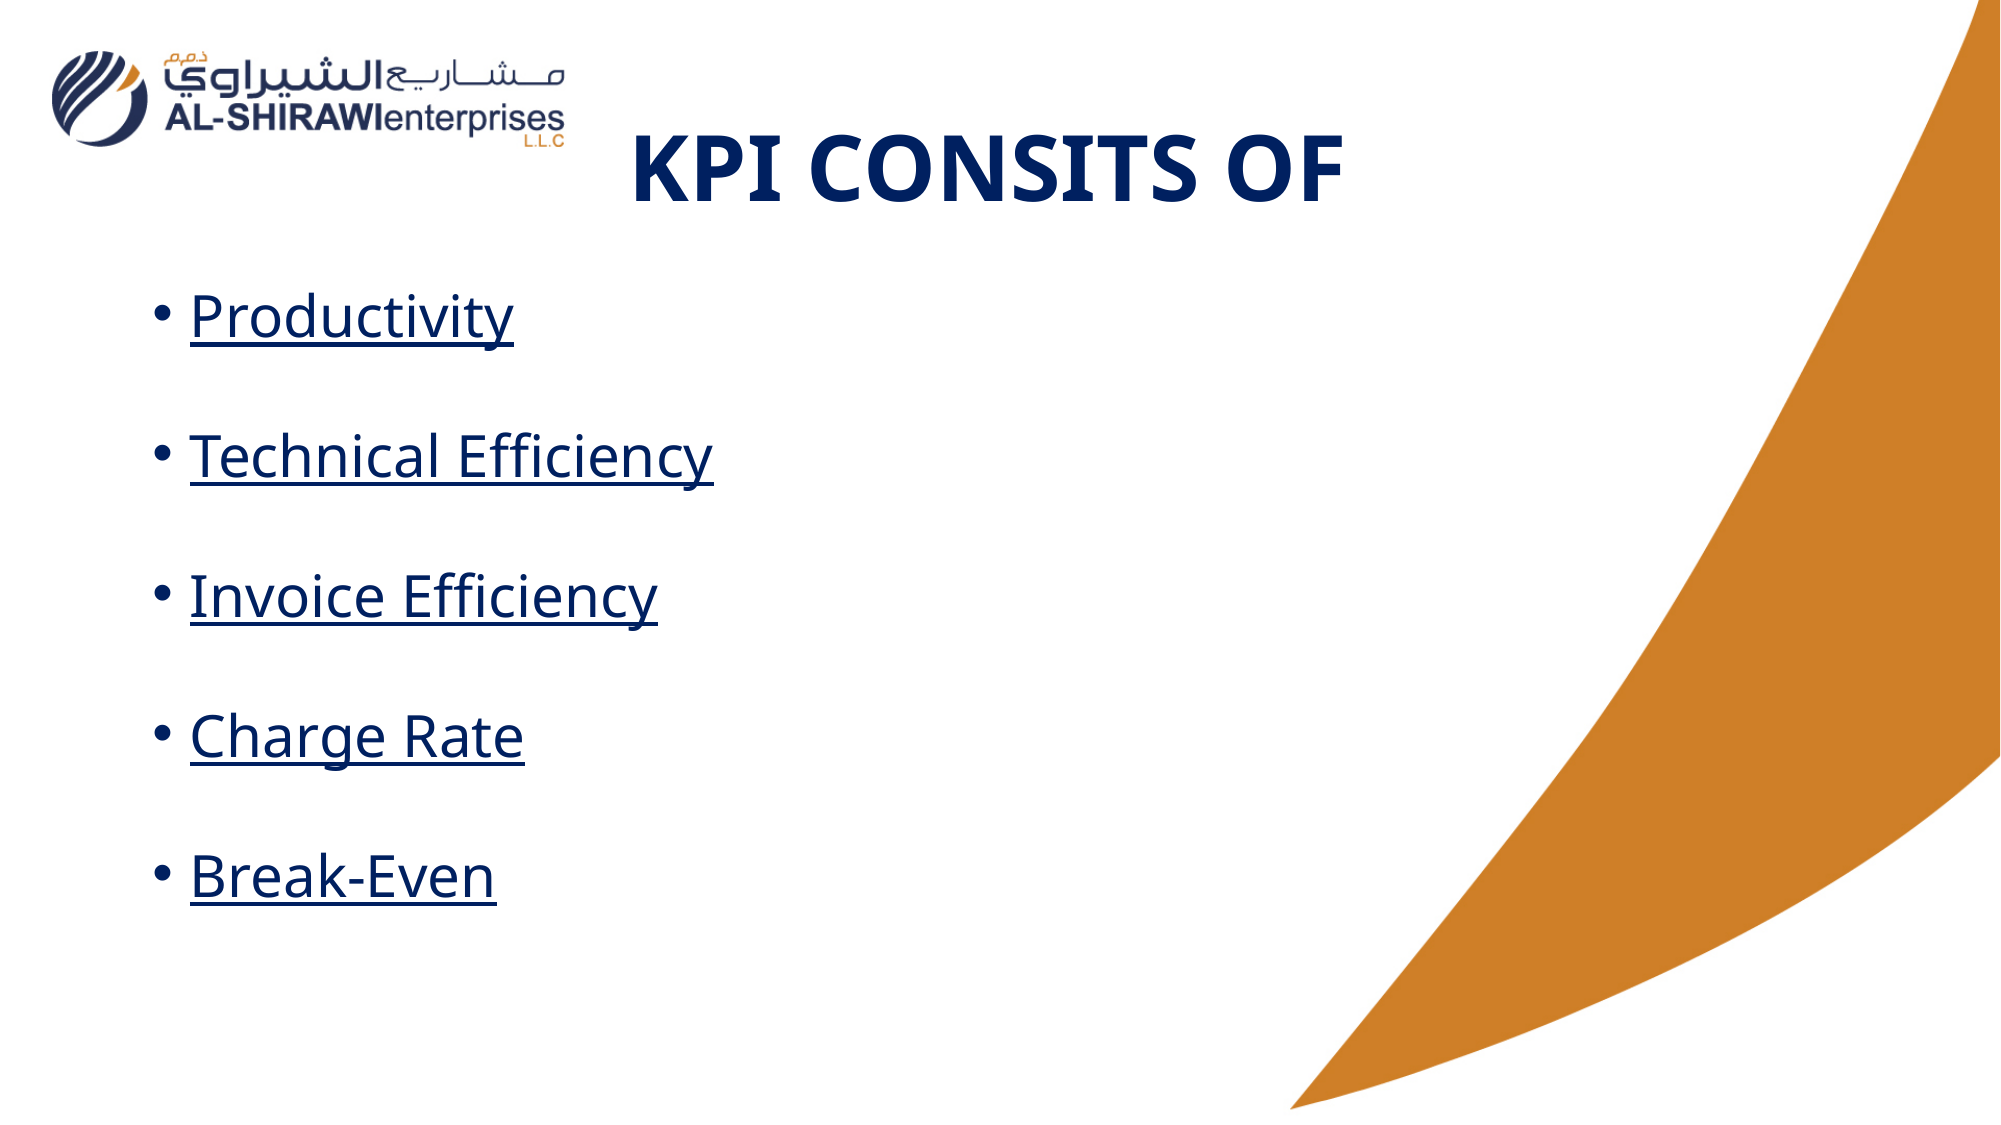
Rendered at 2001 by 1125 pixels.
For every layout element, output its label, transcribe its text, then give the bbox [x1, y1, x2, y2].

picture [0, 0, 2001, 1125]
title KPI CONSITS OF [137, 106, 1863, 238]
list Productivity Technical Efficiency Invoice Efficiency Charge Rate Break-Even [137, 273, 1863, 1038]
